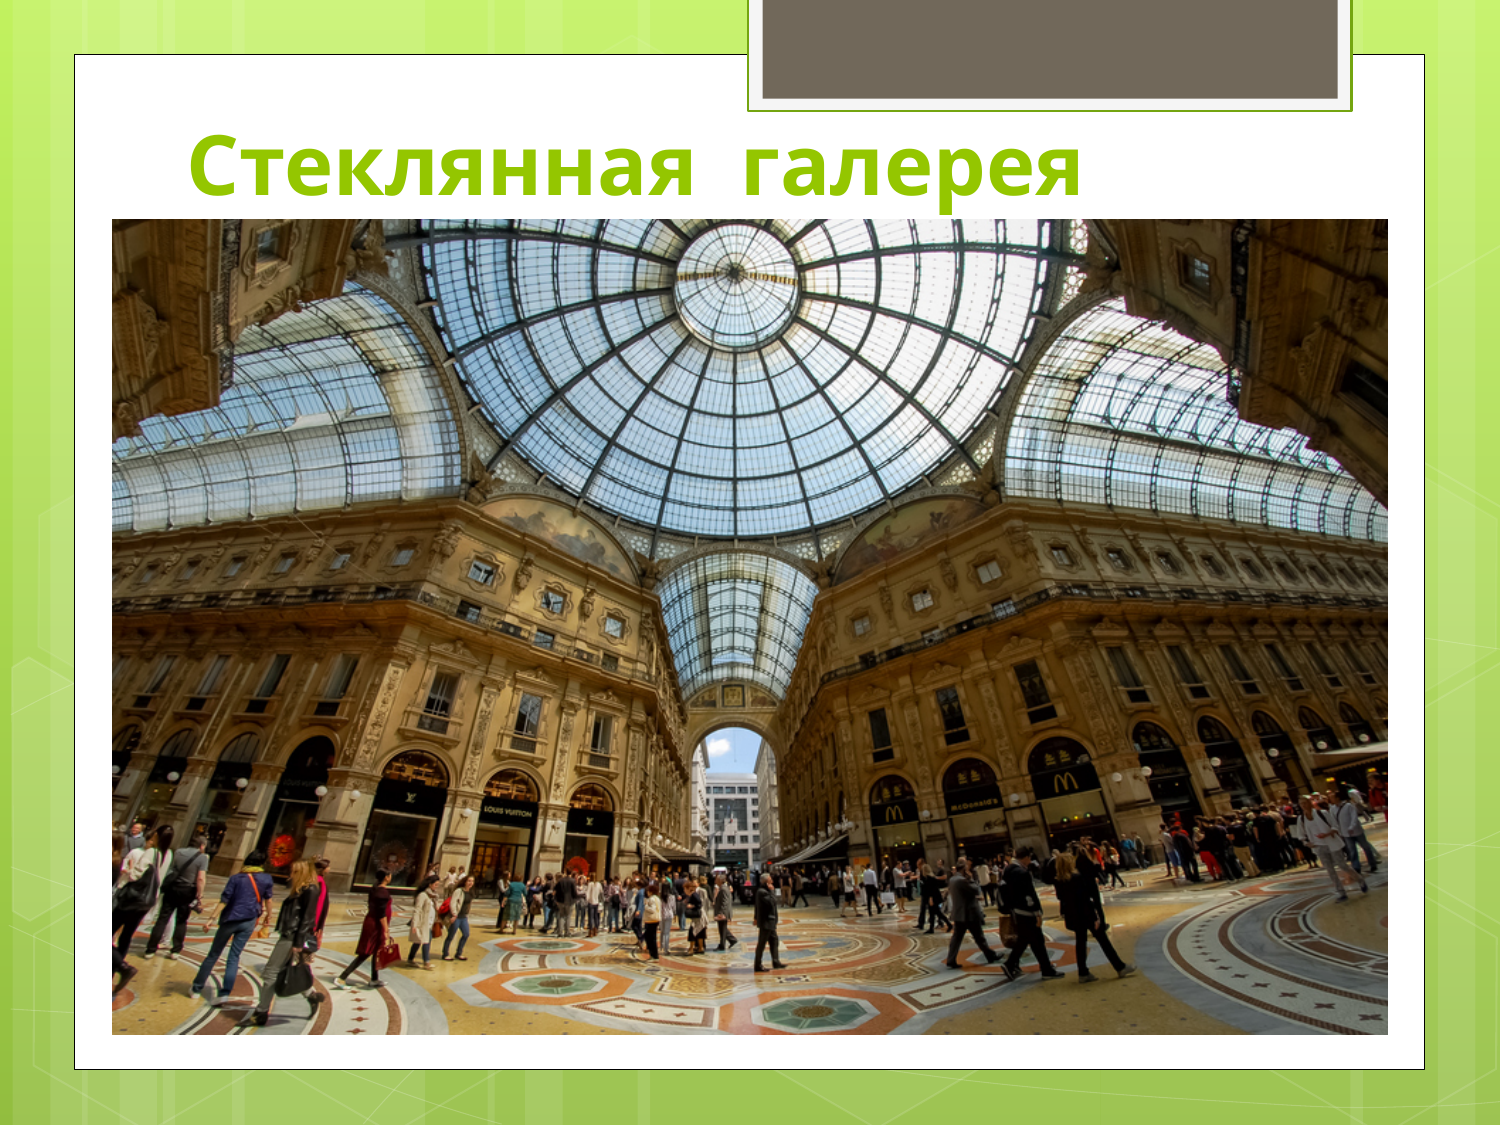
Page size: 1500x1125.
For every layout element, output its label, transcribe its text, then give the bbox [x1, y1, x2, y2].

title Стеклянная галерея [171, 90, 1324, 217]
picture [111, 219, 1389, 1036]
